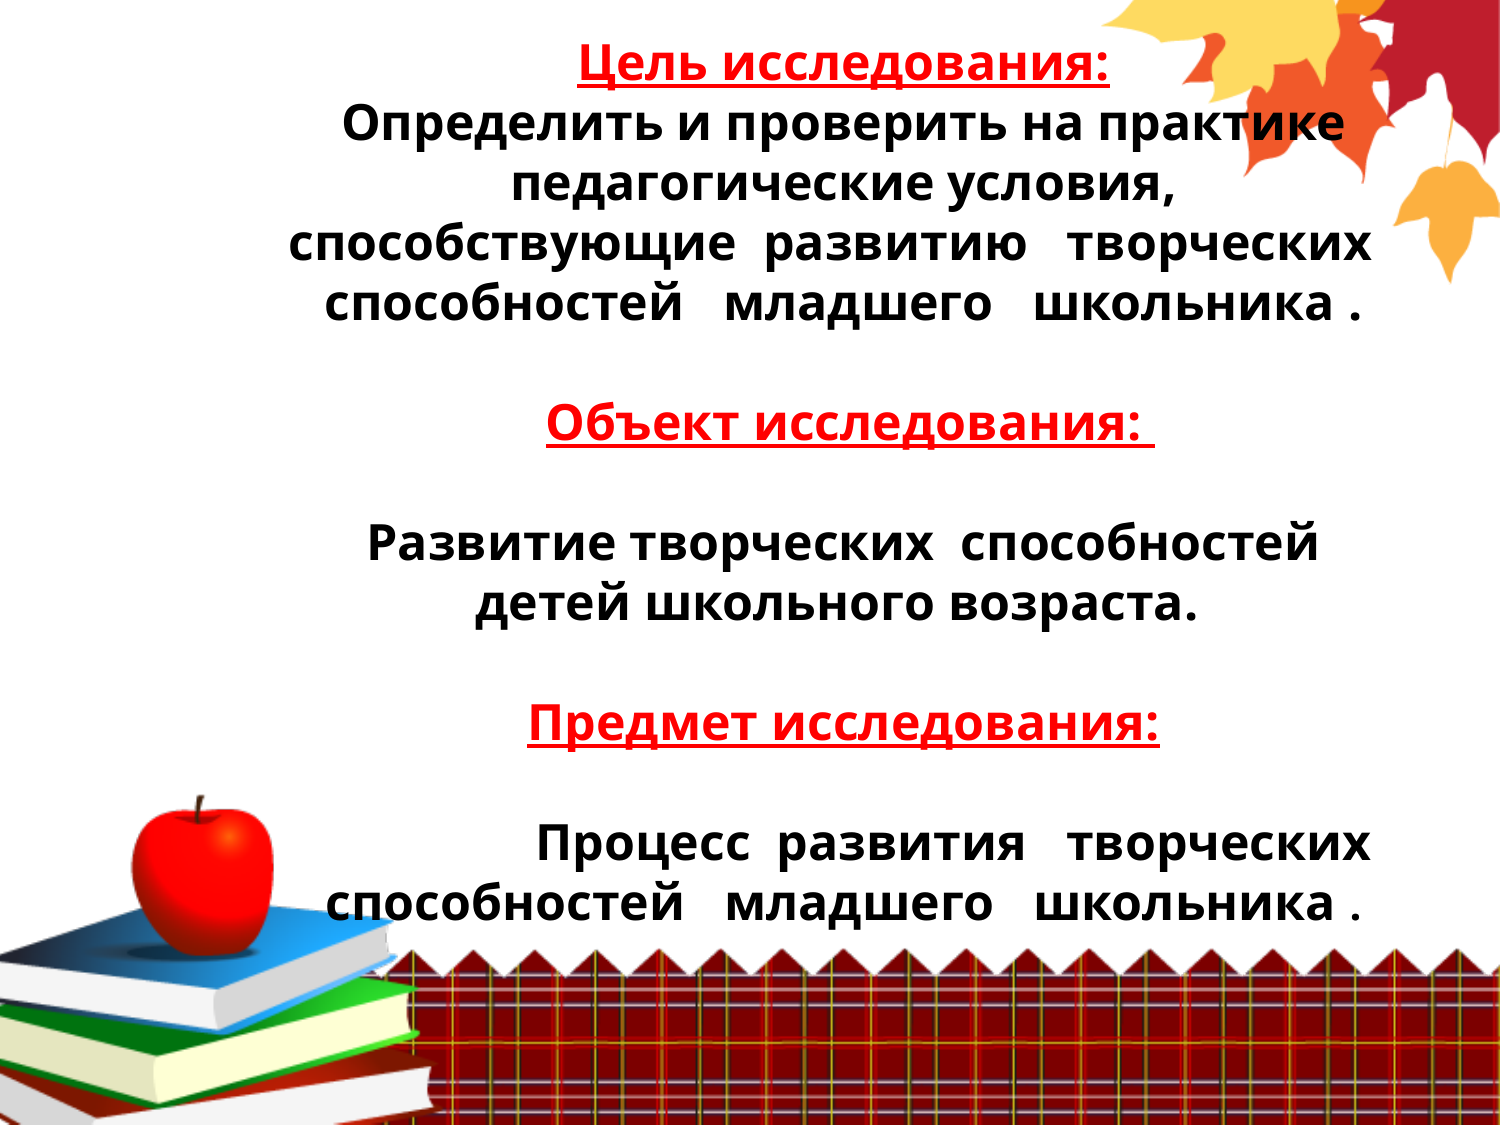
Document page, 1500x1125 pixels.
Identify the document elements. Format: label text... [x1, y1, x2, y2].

title Цель исследования: Определить и проверить на практике педагогические условия, способствующие развитию творческих способностей младшего школьника . Объект исследования: Развитие творческих способностей детей школьного возраста. Предмет исследования: Процесс развития творческих способностей младшего школьника . [269, 34, 1419, 938]
picture [0, 0, 1500, 1125]
